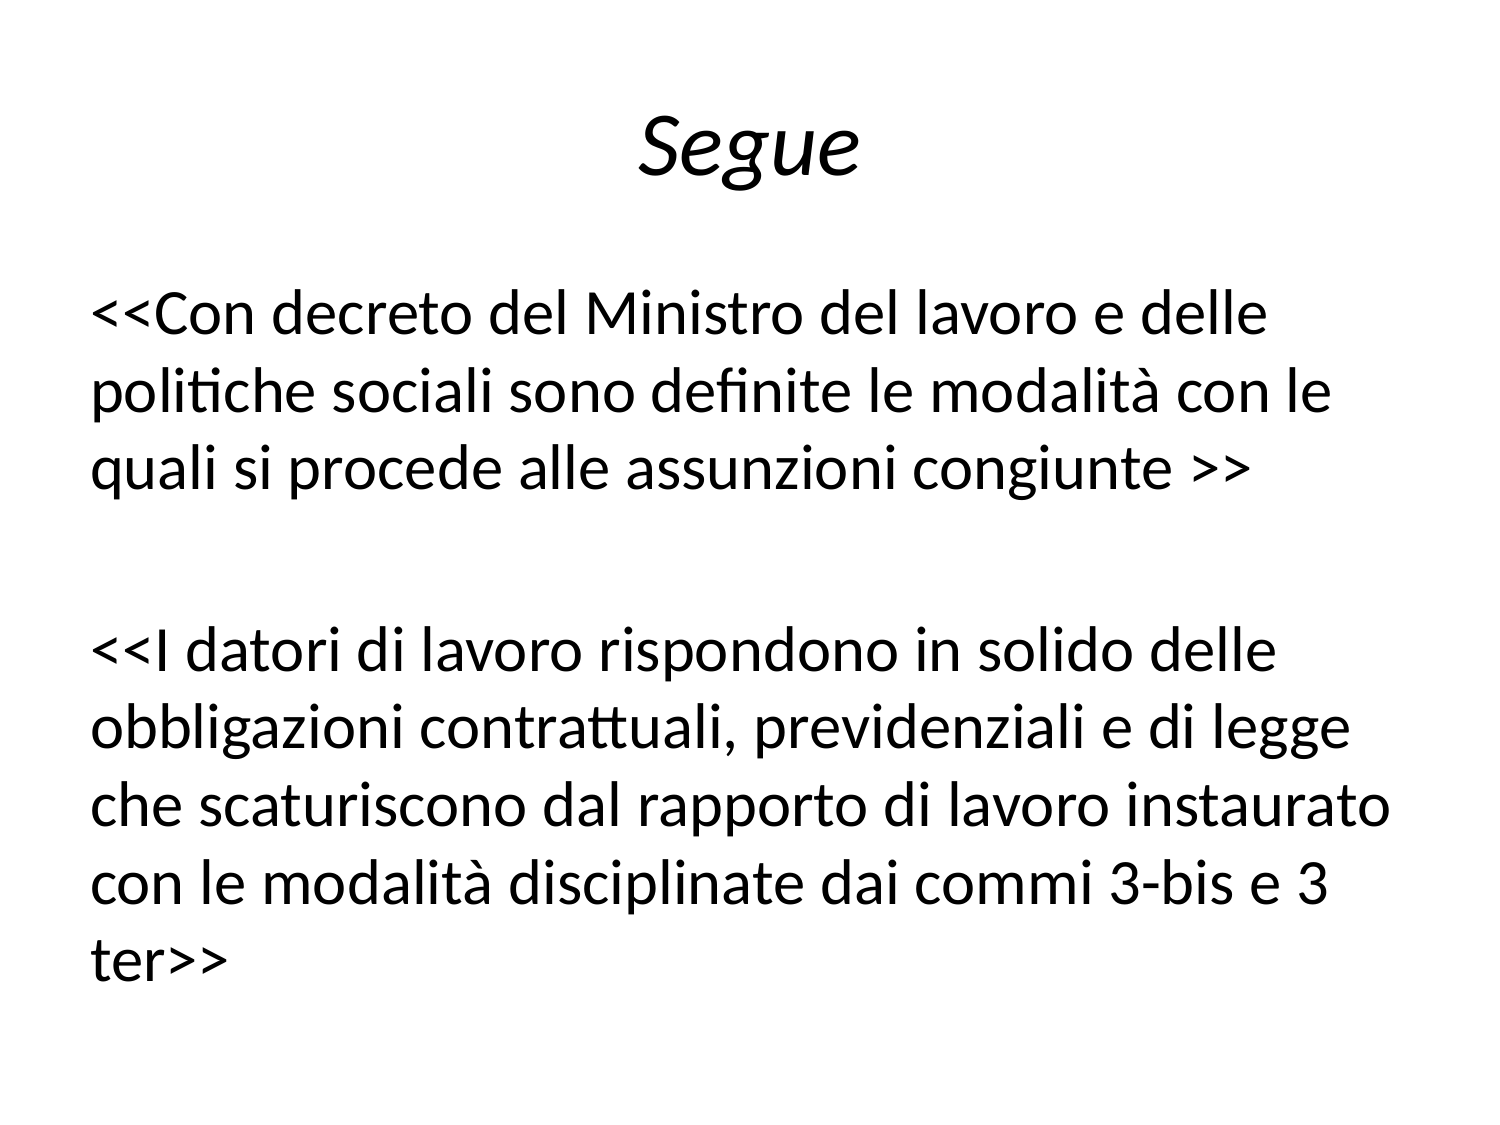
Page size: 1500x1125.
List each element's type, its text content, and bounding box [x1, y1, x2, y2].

list <<Con decreto del Ministro del lavoro e delle politiche sociali sono definite le modalità con le quali si procede alle assunzioni congiunte >> <<I datori di lavoro rispondono in solido delle obbligazioni contrattuali, previdenziali e di legge che scaturiscono dal rapporto di lavoro instaurato con le modalità disciplinate dai commi 3-bis e 3 ter>> [75, 262, 1425, 1005]
title Segue [75, 45, 1425, 233]
